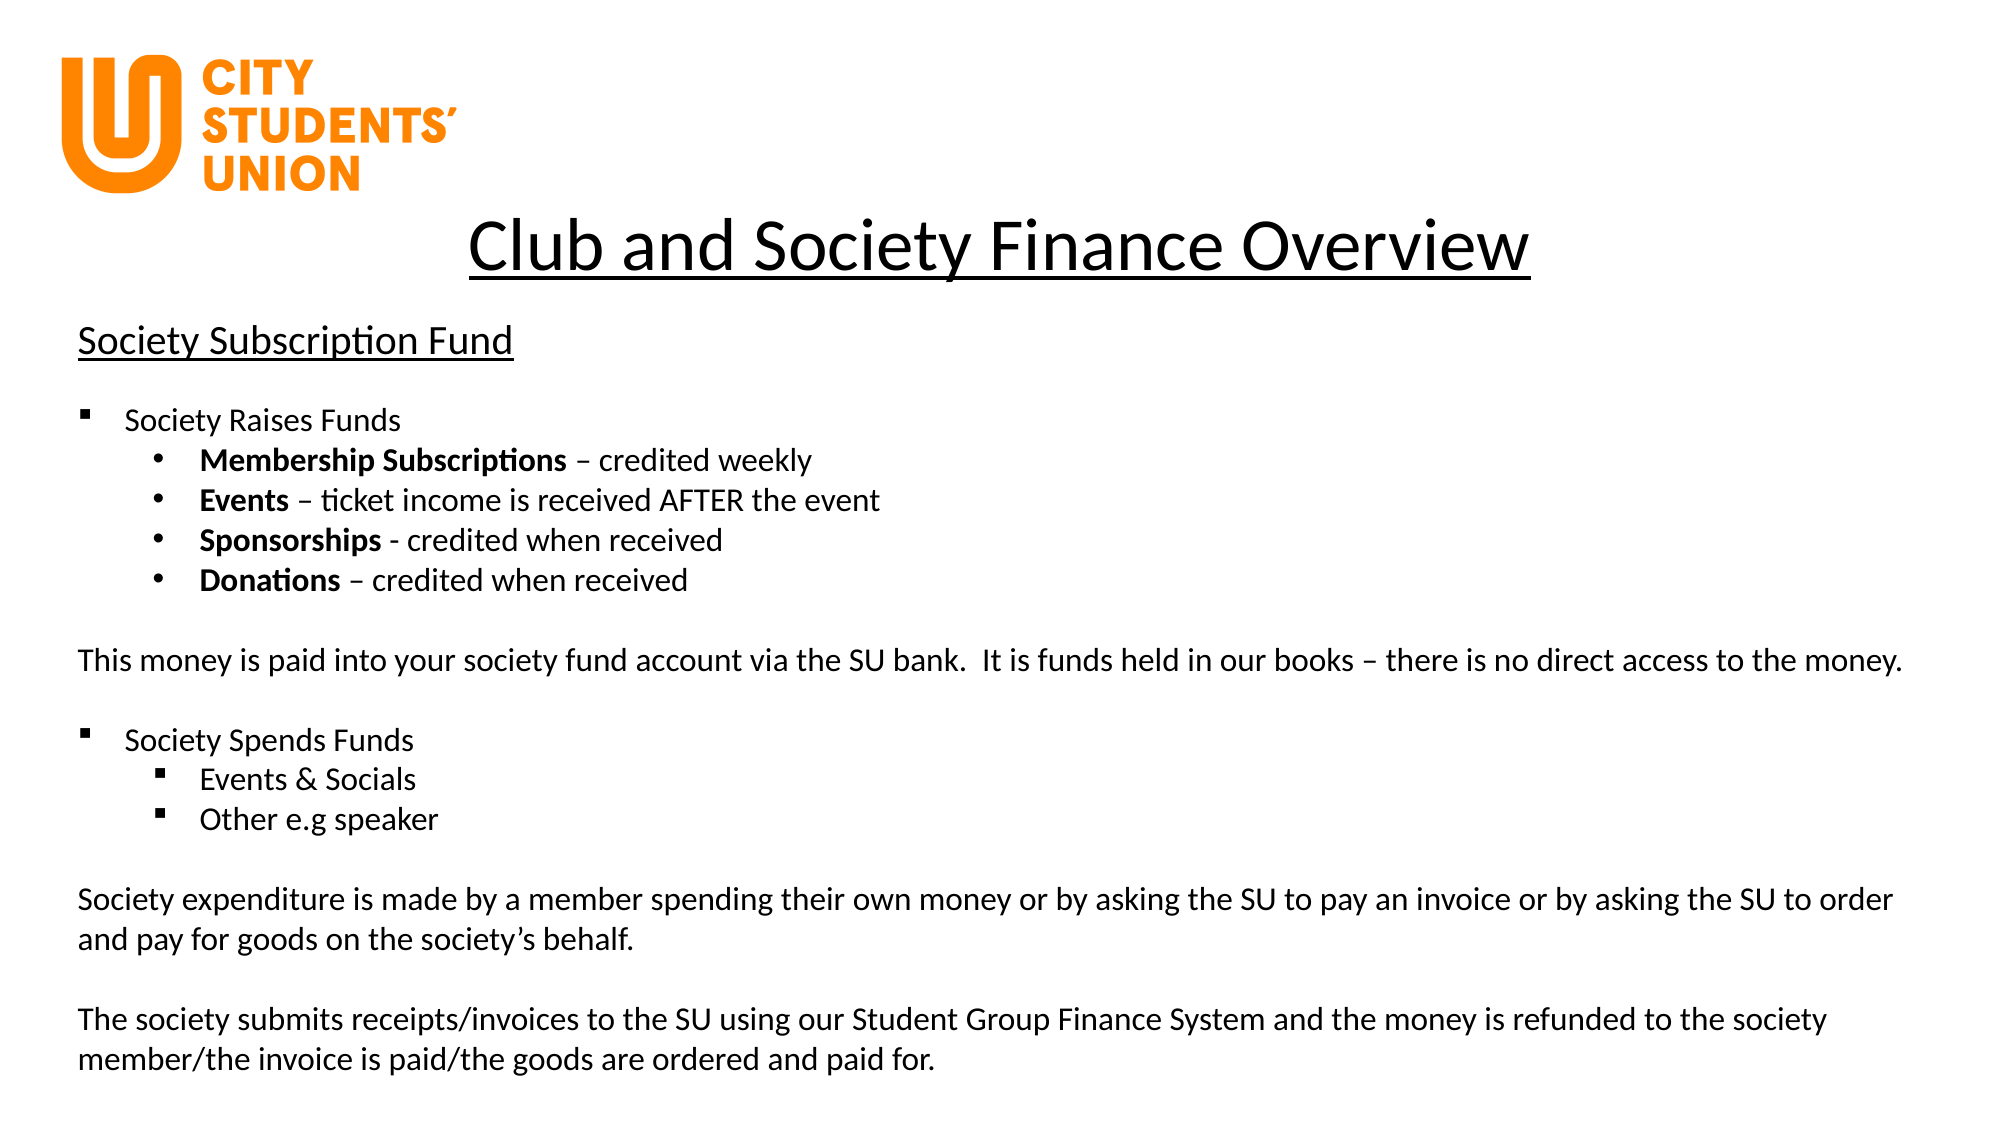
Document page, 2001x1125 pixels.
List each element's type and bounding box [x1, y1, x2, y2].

list [0, 0, 2000, 1125]
